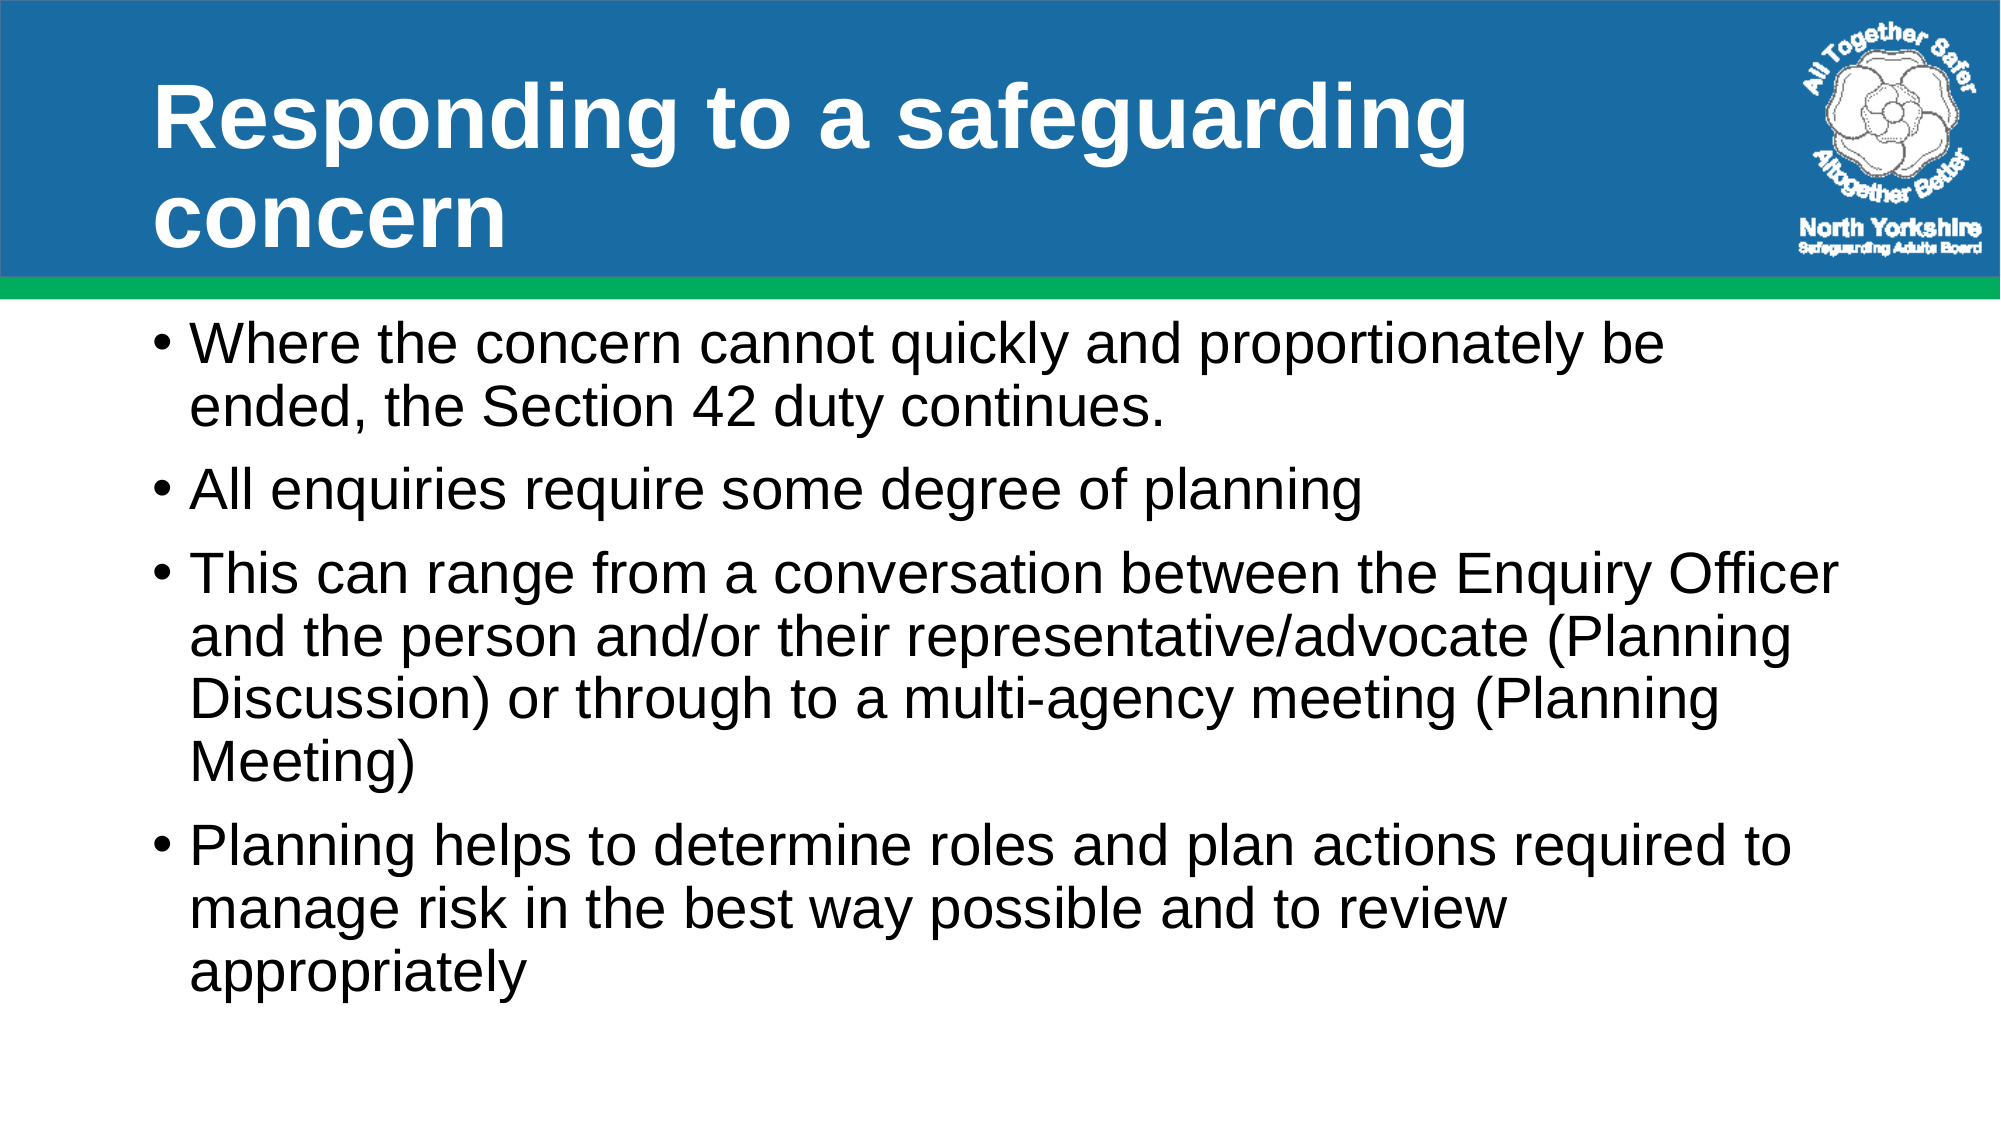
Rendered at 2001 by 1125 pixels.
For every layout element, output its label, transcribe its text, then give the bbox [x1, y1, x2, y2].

title Responding to a safeguarding concern [137, 59, 1786, 278]
list Where the concern cannot quickly and proportionately be ended, the Section 42 duty continues. All enquiries require some degree of planning This can range from a conversation between the Enquiry Officer and the person and/or their representative/advocate (Planning Discussion) or through to a multi-agency meeting (Planning Meeting) Planning helps to determine roles and plan actions required to manage risk in the best way possible and to review appropriately [137, 305, 1863, 1020]
picture [1785, 16, 1996, 270]
